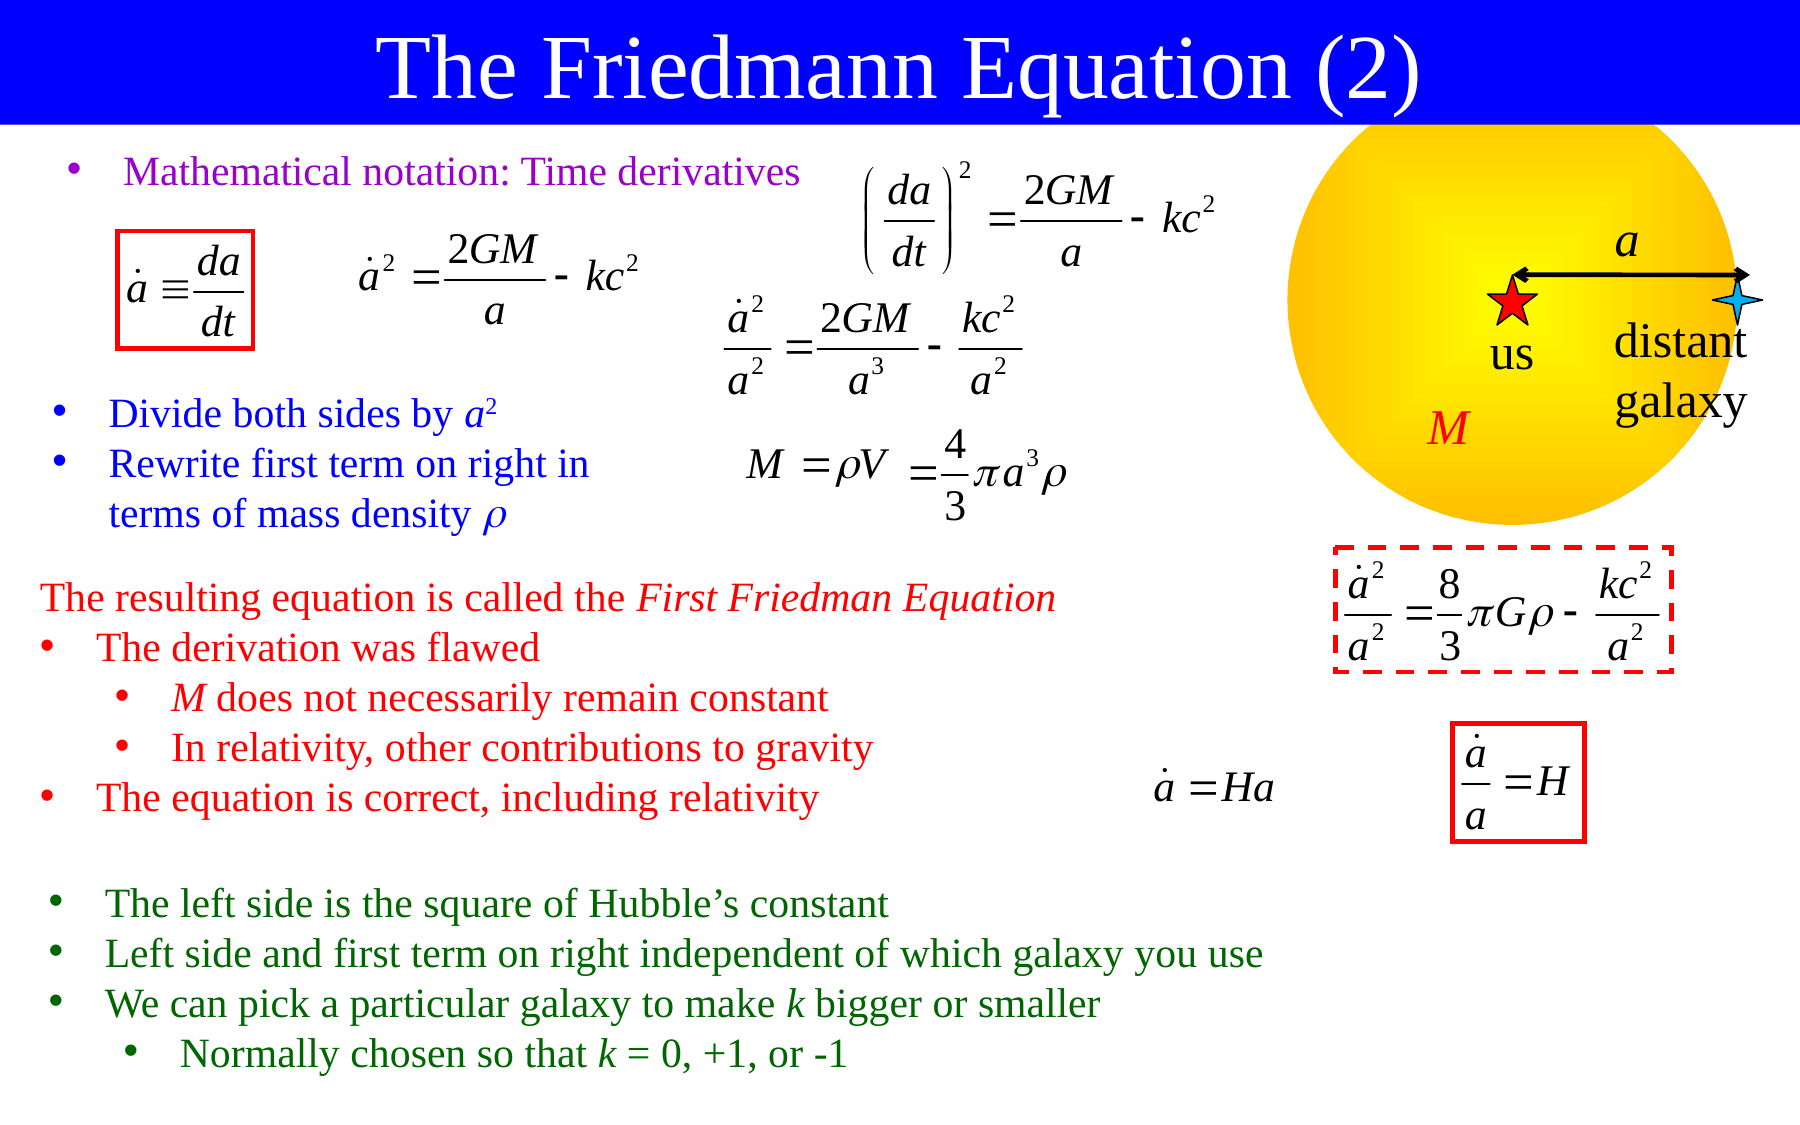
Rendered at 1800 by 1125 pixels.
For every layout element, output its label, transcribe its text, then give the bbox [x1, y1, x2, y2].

text_box Divide both sides by a2 Rewrite first term on right in terms of mass density  [37, 378, 675, 543]
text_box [1337, 549, 1670, 671]
text_box a [1599, 199, 1675, 273]
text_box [119, 233, 252, 347]
text_box [1717, 284, 1758, 299]
text_box [1487, 279, 1538, 312]
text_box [855, 148, 1225, 284]
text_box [899, 416, 1076, 530]
text_box us [1474, 312, 1550, 388]
text_box The left side is the square of Hubble’s constant Left side and first term on right independent of which galaxy you use We can pick a particular galaxy to make k bigger or smaller Normally chosen so that k = 0, +1, or -1 [33, 868, 1584, 1083]
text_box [738, 438, 894, 498]
text_box The resulting equation is called the First Friedman Equation The derivation was flawed M does not necessarily remain constant In relativity, other contributions to gravity The equation is correct, including relativity [24, 562, 1325, 828]
text_box [1287, 125, 1736, 525]
text_box distant galaxy [1587, 299, 1763, 435]
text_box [1146, 761, 1282, 813]
text_box Mathematical notation: Time derivatives [52, 136, 1165, 201]
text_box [351, 221, 647, 335]
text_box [1454, 725, 1583, 840]
text_box M [1412, 387, 1525, 463]
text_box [716, 283, 1031, 404]
text_box The Friedmann Equation (2) [0, 0, 1800, 125]
